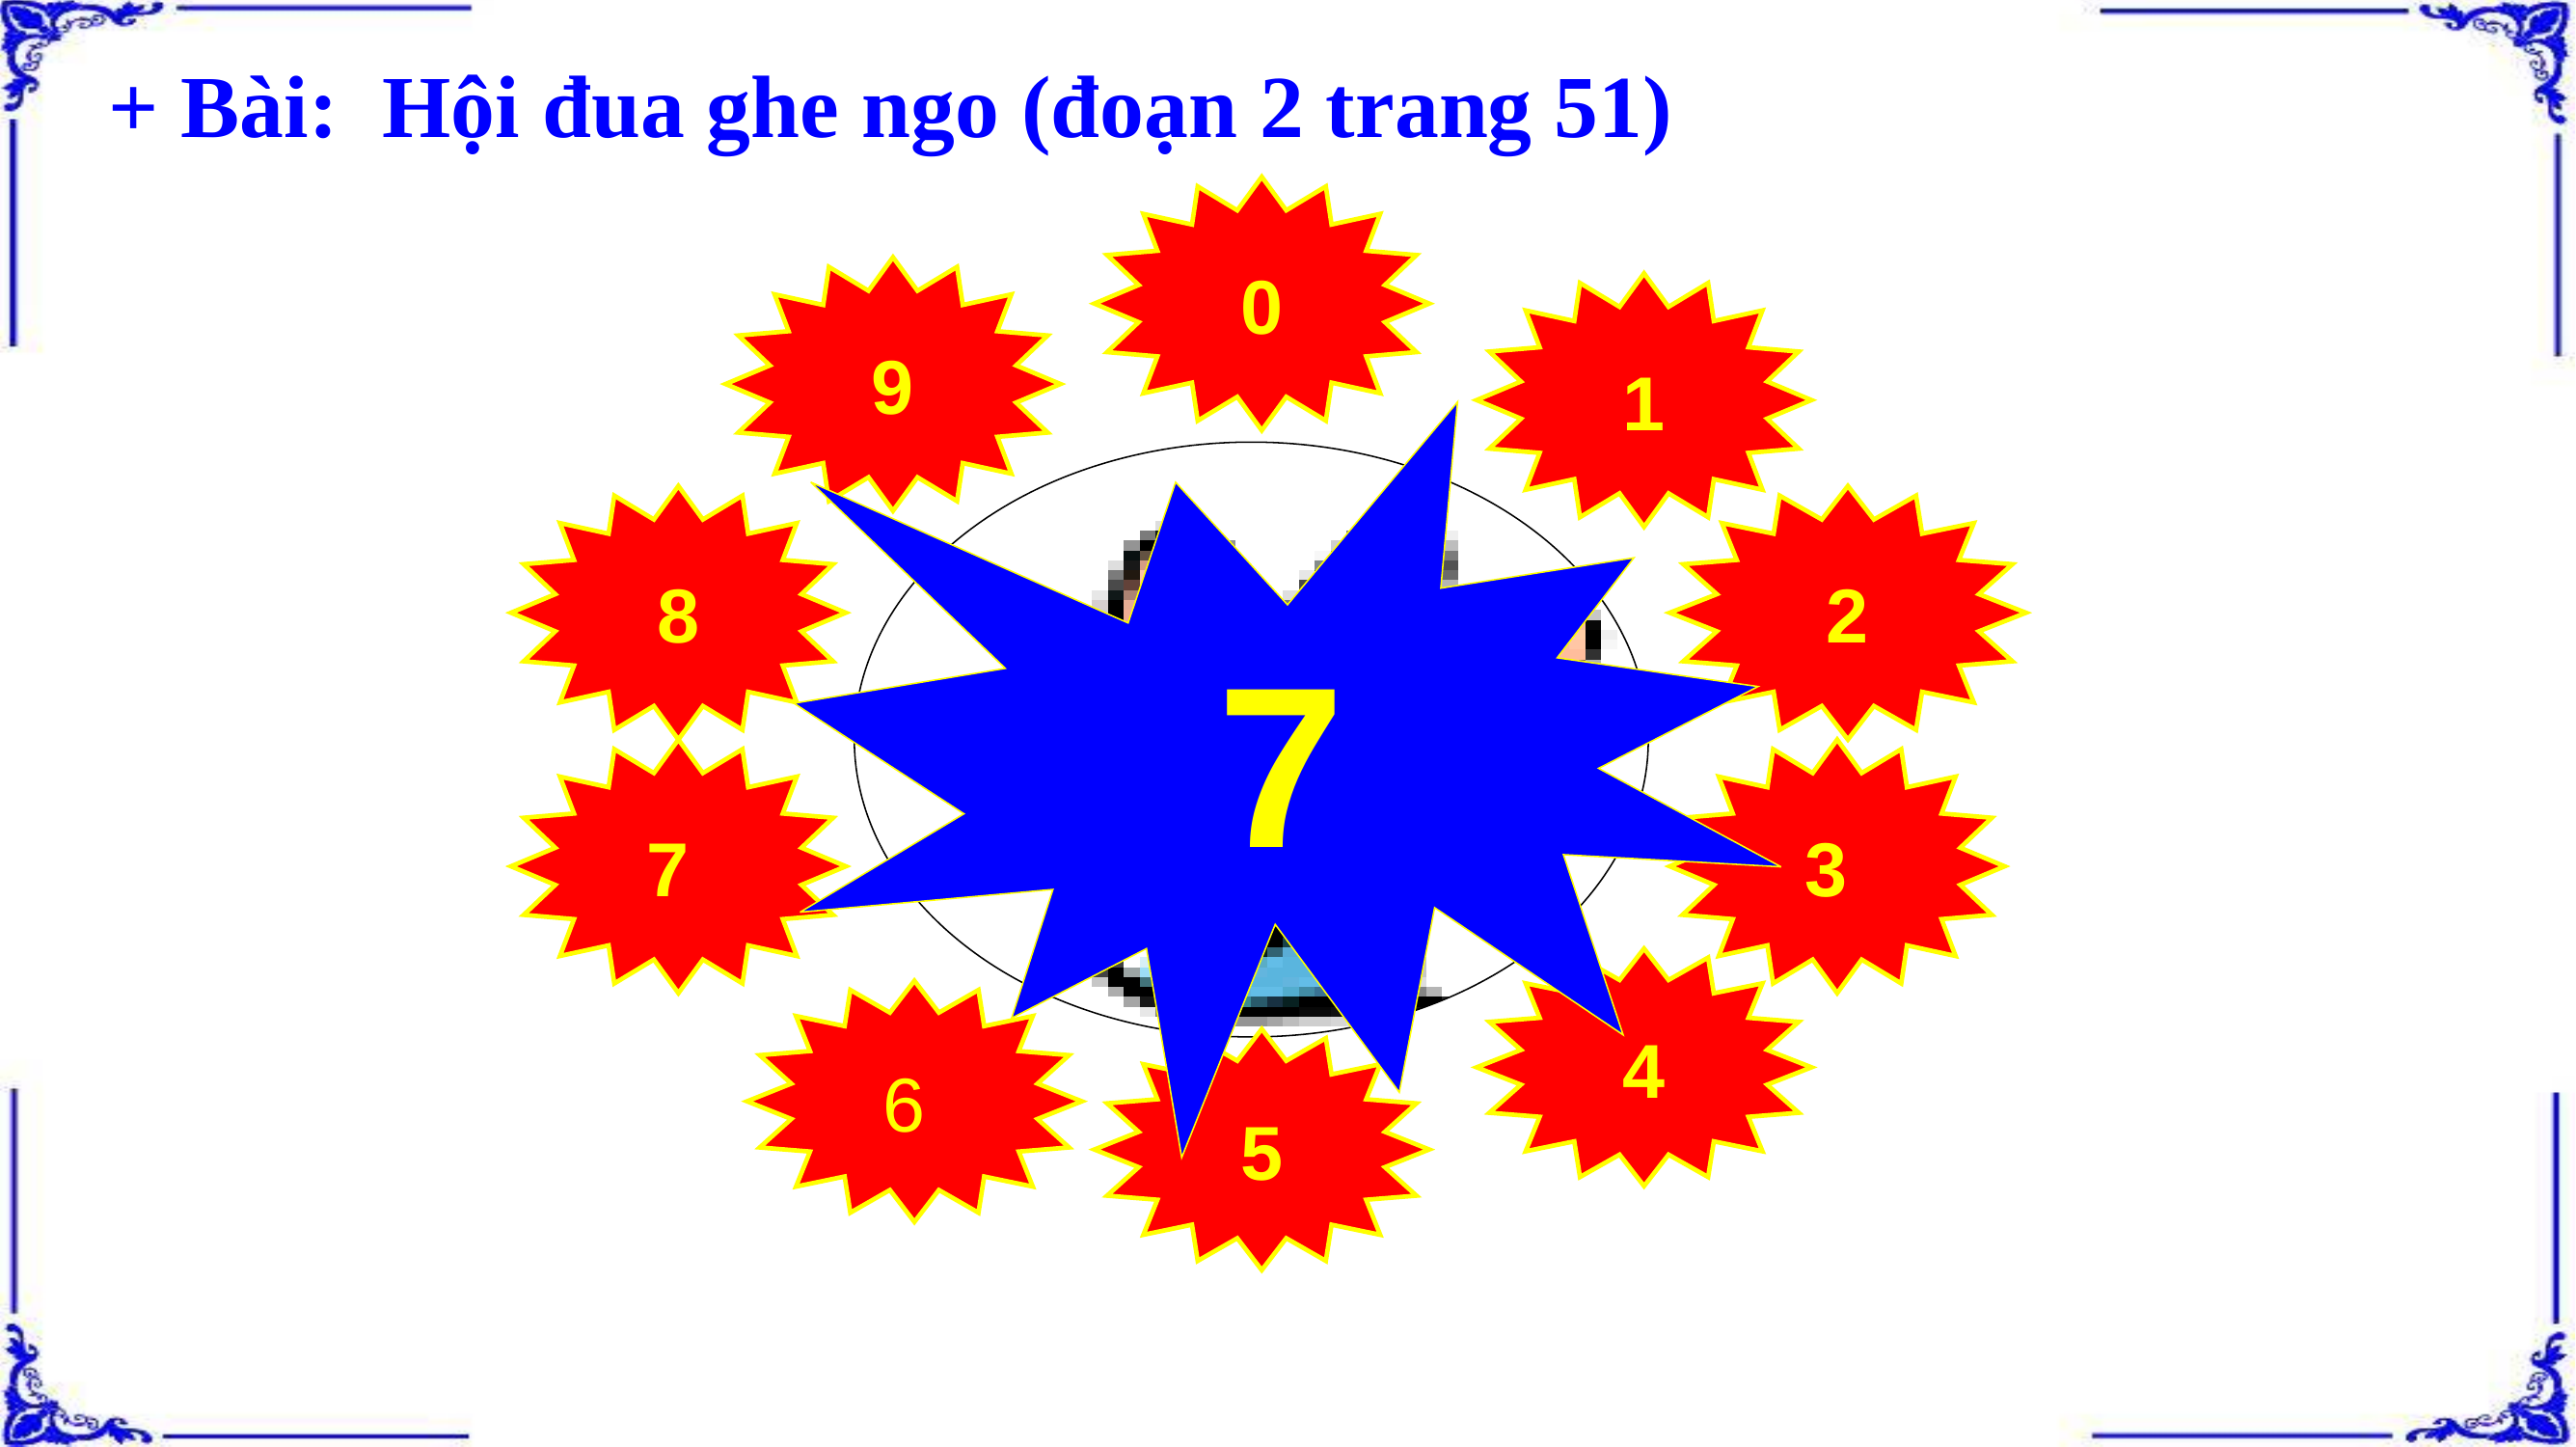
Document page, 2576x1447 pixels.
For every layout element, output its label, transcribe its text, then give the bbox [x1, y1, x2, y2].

picture [0, 0, 2576, 1447]
text_box [1600, 744, 1649, 791]
text_box [859, 582, 1004, 692]
text_box [918, 890, 1052, 983]
text_box 4 [1477, 948, 1812, 1187]
text_box 9 [725, 257, 1061, 511]
text_box [952, 442, 1404, 622]
text_box [1231, 926, 1351, 1037]
text_box 7 [510, 740, 847, 994]
text_box 6 [746, 980, 1082, 1222]
text_box 0 [1094, 177, 1429, 431]
text_box [1416, 909, 1514, 1011]
text_box 3 [1669, 739, 2005, 994]
text_box [1559, 600, 1638, 669]
text_box 1 [1477, 273, 1812, 528]
text_box 7 [794, 401, 1781, 1158]
text_box 8 [510, 485, 847, 740]
text_box + Bài: Hội đua ghe ngo (đoạn 2 trang 51) [85, 38, 2511, 167]
text_box [1053, 950, 1159, 1029]
text_box [1564, 856, 1615, 906]
text_box 2 [1669, 485, 2026, 740]
text_box [854, 743, 963, 859]
text_box [1442, 481, 1575, 587]
text_box 5 [1094, 1028, 1429, 1270]
